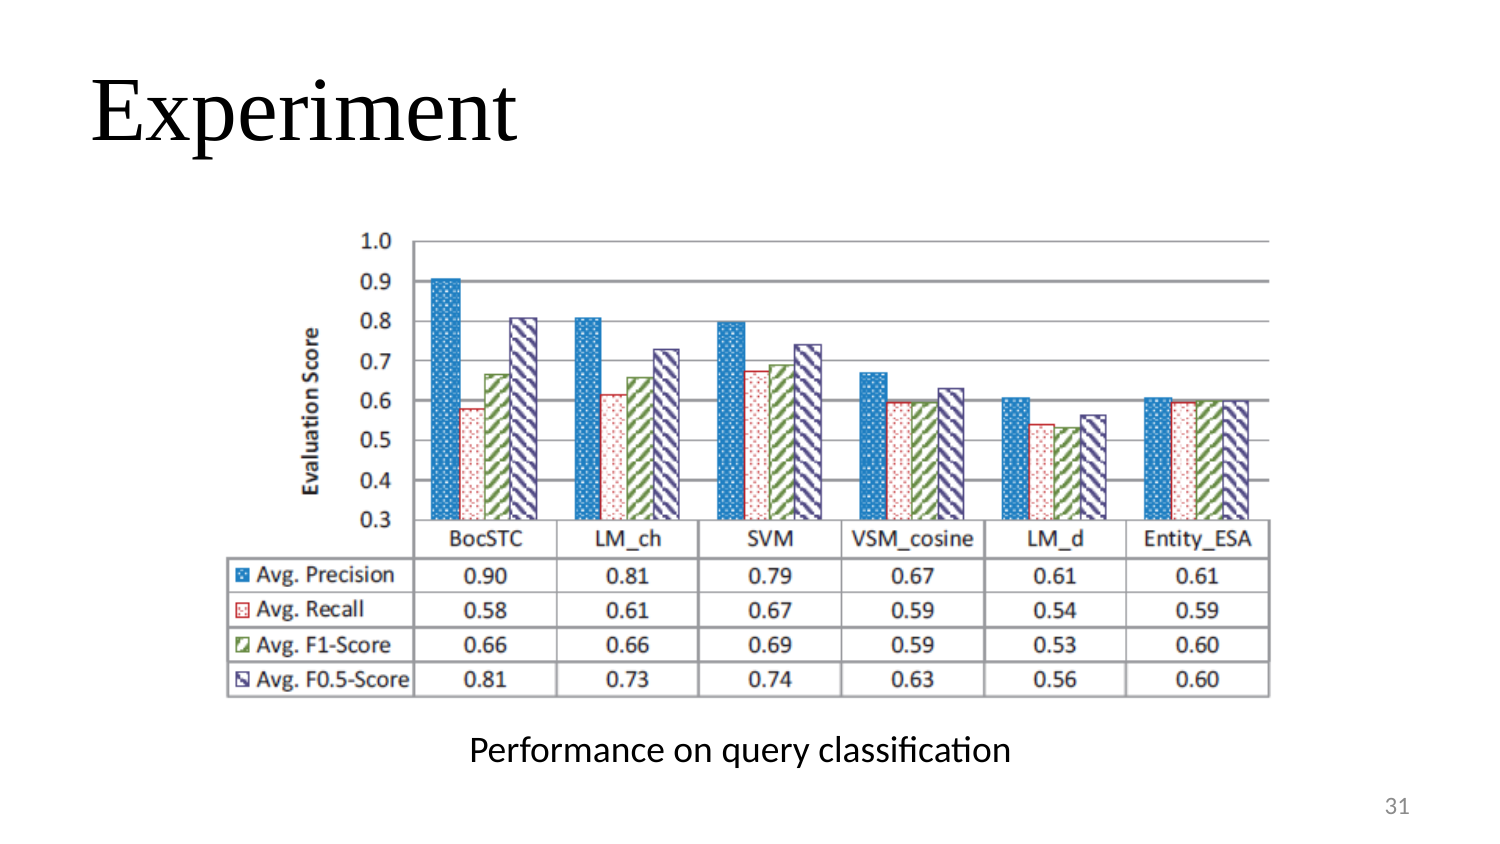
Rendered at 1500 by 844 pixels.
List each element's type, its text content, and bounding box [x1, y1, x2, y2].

slide_number 31 [1074, 782, 1425, 827]
text_box Performance on query classification [454, 717, 1046, 777]
title Experiment [75, 33, 1425, 175]
picture [217, 219, 1283, 706]
